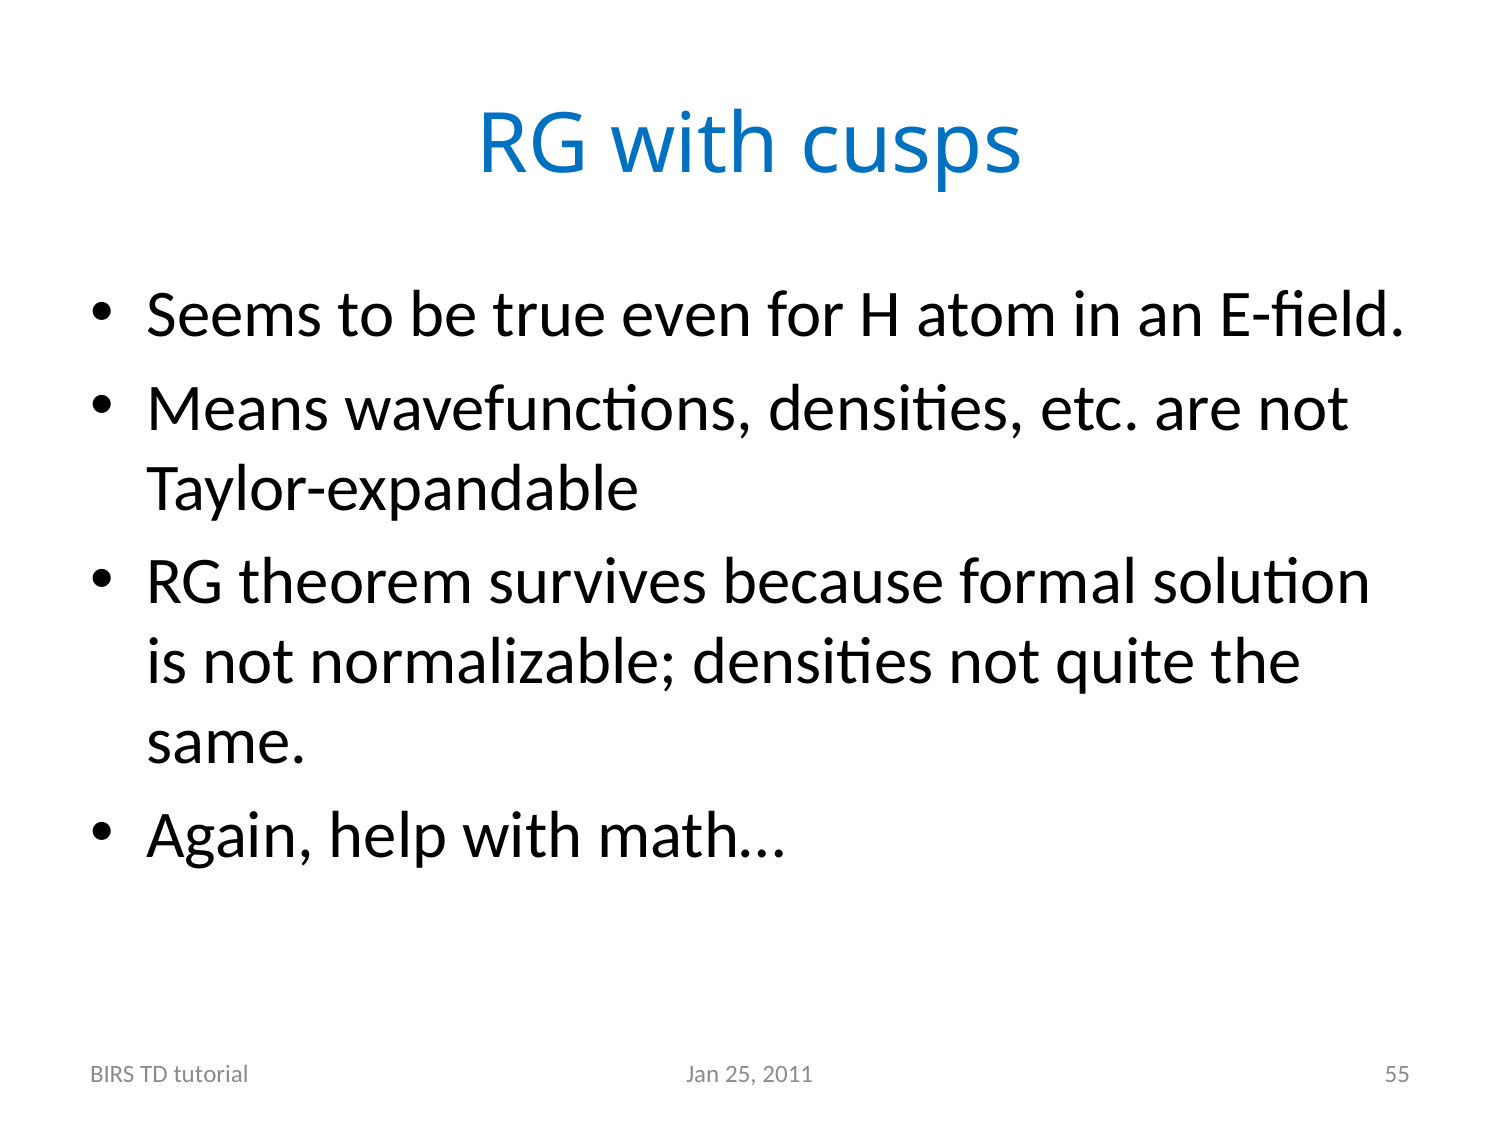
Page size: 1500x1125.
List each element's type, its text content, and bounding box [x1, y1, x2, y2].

footer Jan 25, 2011 [512, 1042, 988, 1103]
list Seems to be true even for H atom in an E-field. Means wavefunctions, densities, etc. are not Taylor-expandable RG theorem survives because formal solution is not normalizable; densities not quite the same. Again, help with math… [75, 262, 1425, 1005]
title RG with cusps [75, 45, 1425, 233]
slide_number 55 [1074, 1042, 1425, 1103]
slide_number BIRS TD tutorial [75, 1042, 425, 1103]
